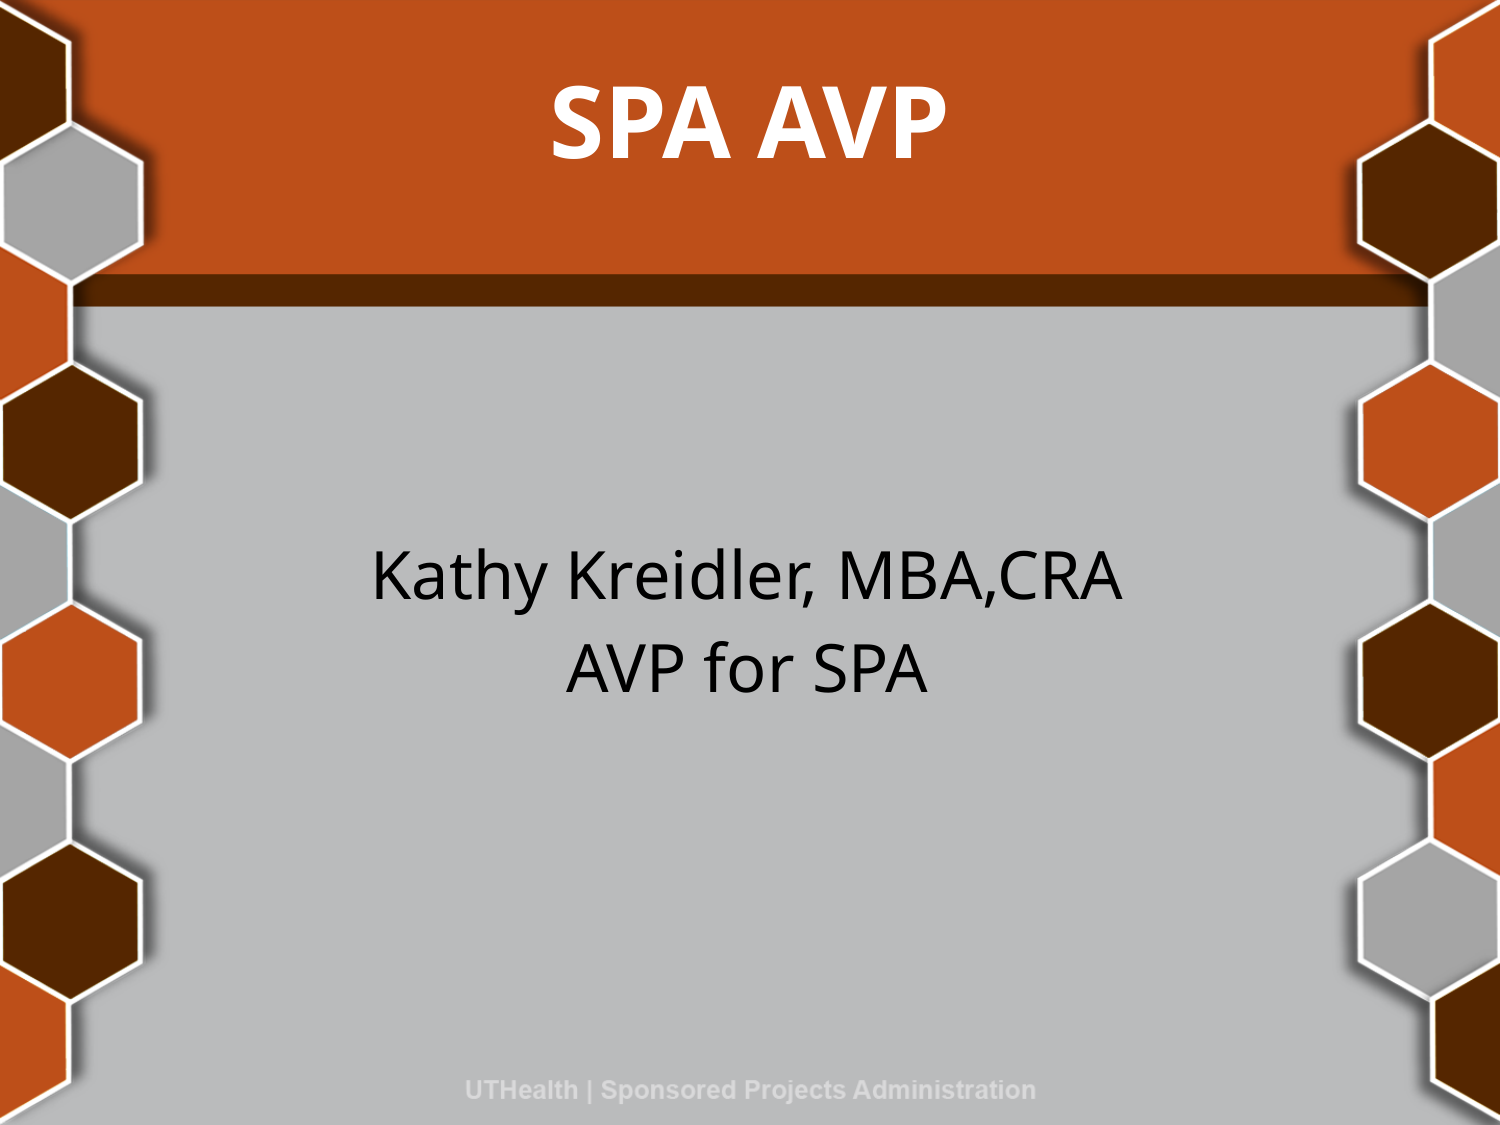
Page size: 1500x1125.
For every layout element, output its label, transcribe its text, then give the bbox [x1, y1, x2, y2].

title SPA AVP [37, 24, 1463, 213]
picture [0, 0, 1500, 1125]
text_box Kathy Kreidler, MBA,CRA AVP for SPA [99, 524, 1395, 813]
